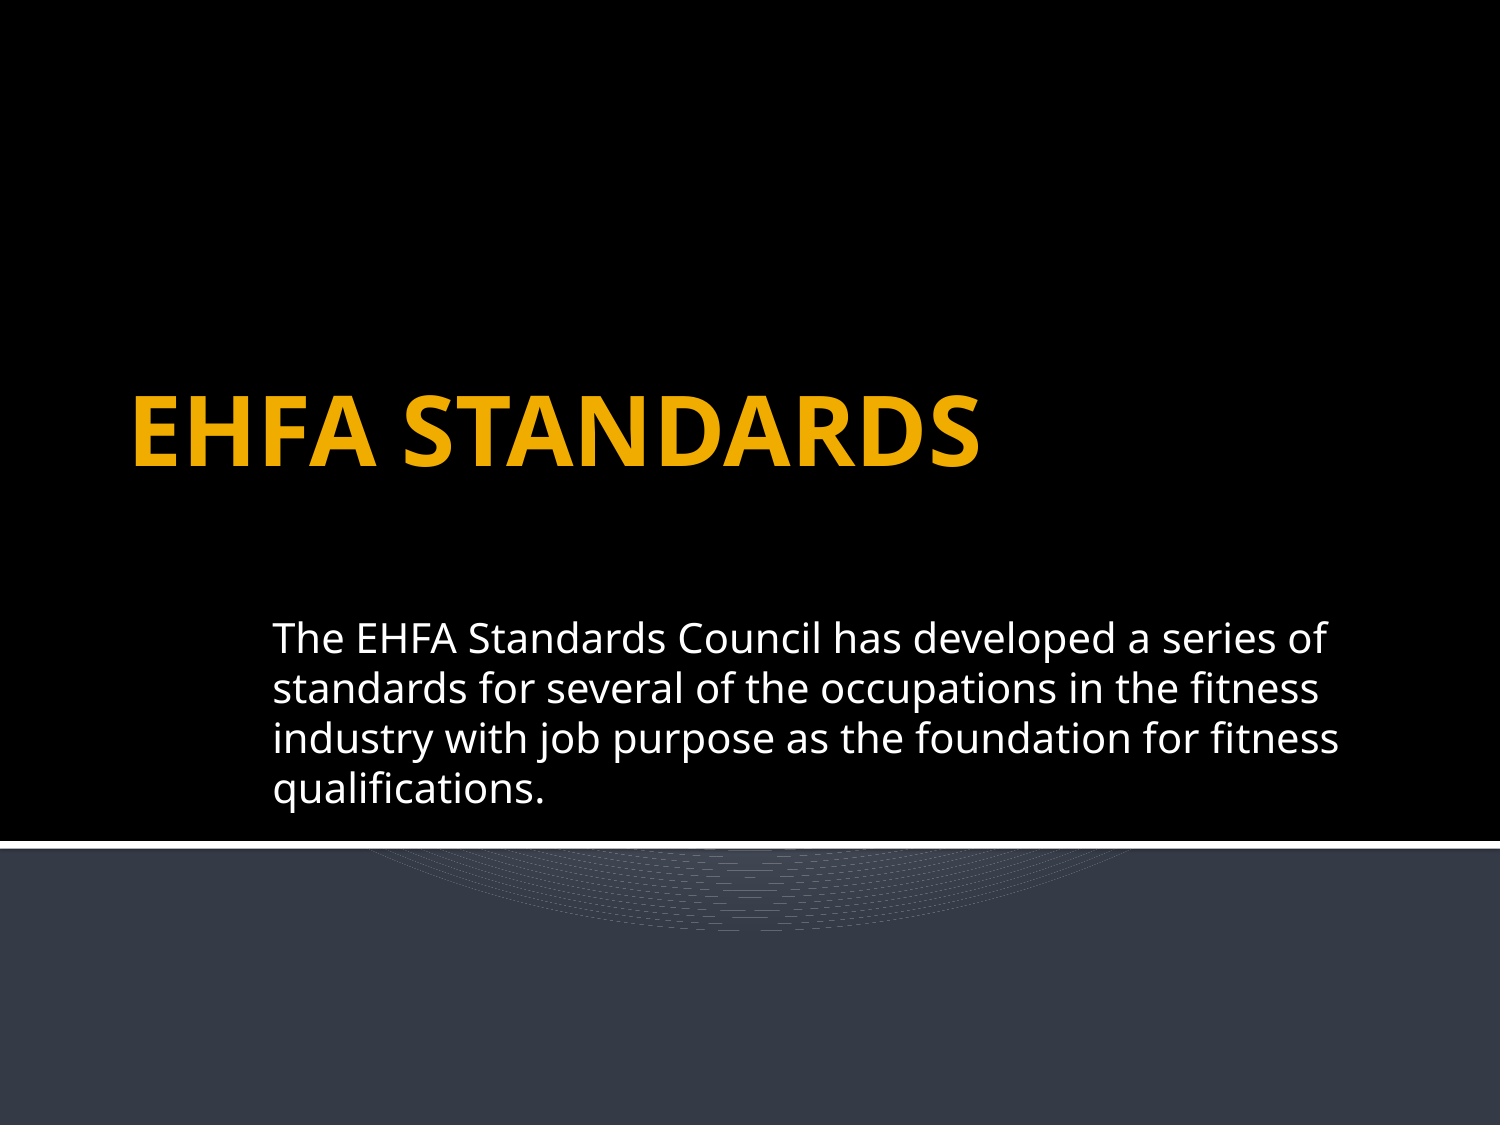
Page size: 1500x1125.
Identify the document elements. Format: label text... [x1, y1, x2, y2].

subtitle The EHFA Standards Council has developed a series of standards for several of the occupations in the fitness industry with job purpose as the foundation for fitness qualifications. [252, 473, 1382, 812]
title EHFA STANDARDS [112, 368, 1438, 643]
